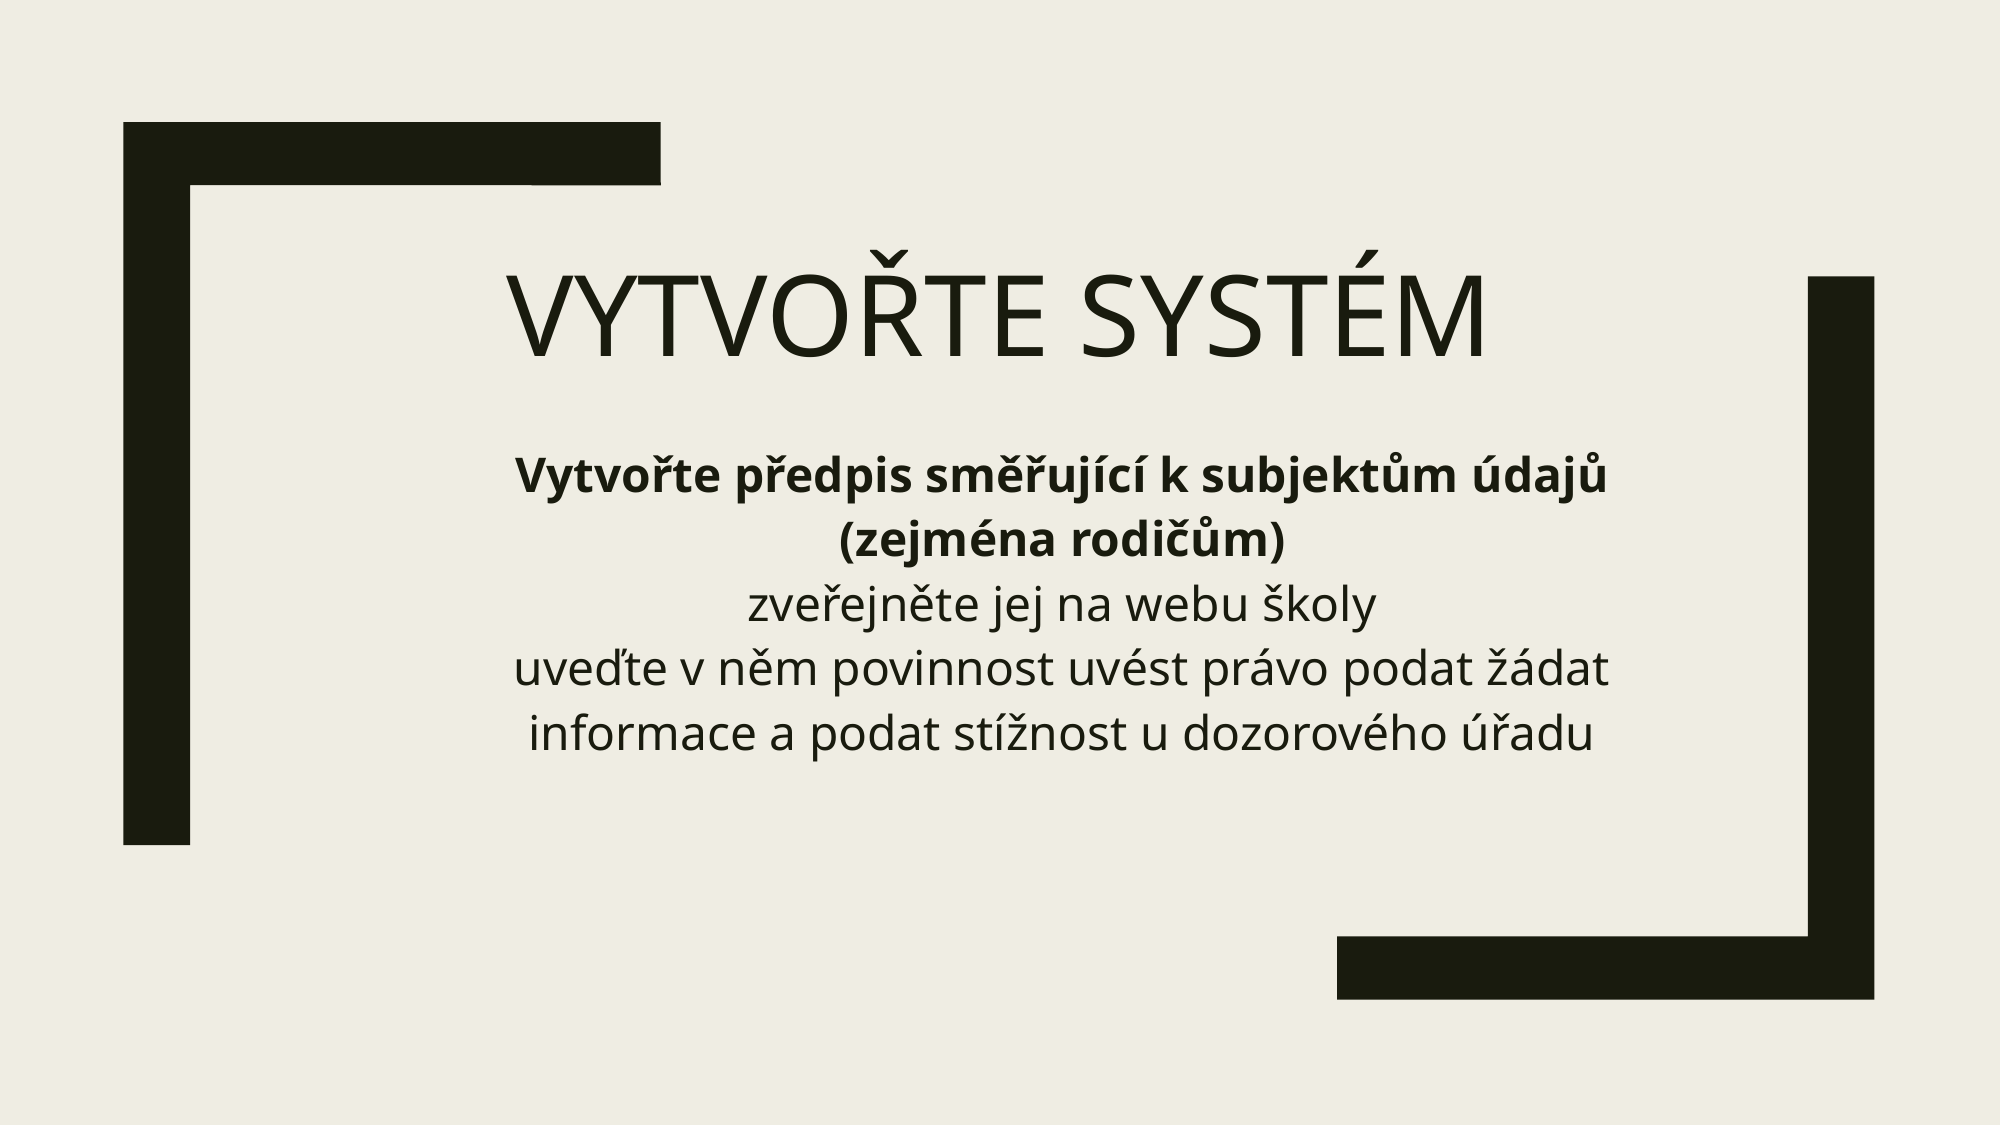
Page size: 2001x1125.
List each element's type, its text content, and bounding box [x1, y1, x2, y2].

subtitle Vytvořte předpis směřující k subjektům údajů (zejména rodičům) zveřejněte jej na webu školy uveďte v něm povinnost uvést právo podat žádat informace a podat stížnost u dozorového úřadu [439, 429, 1686, 902]
title Vytvořte systém [314, 166, 1686, 389]
